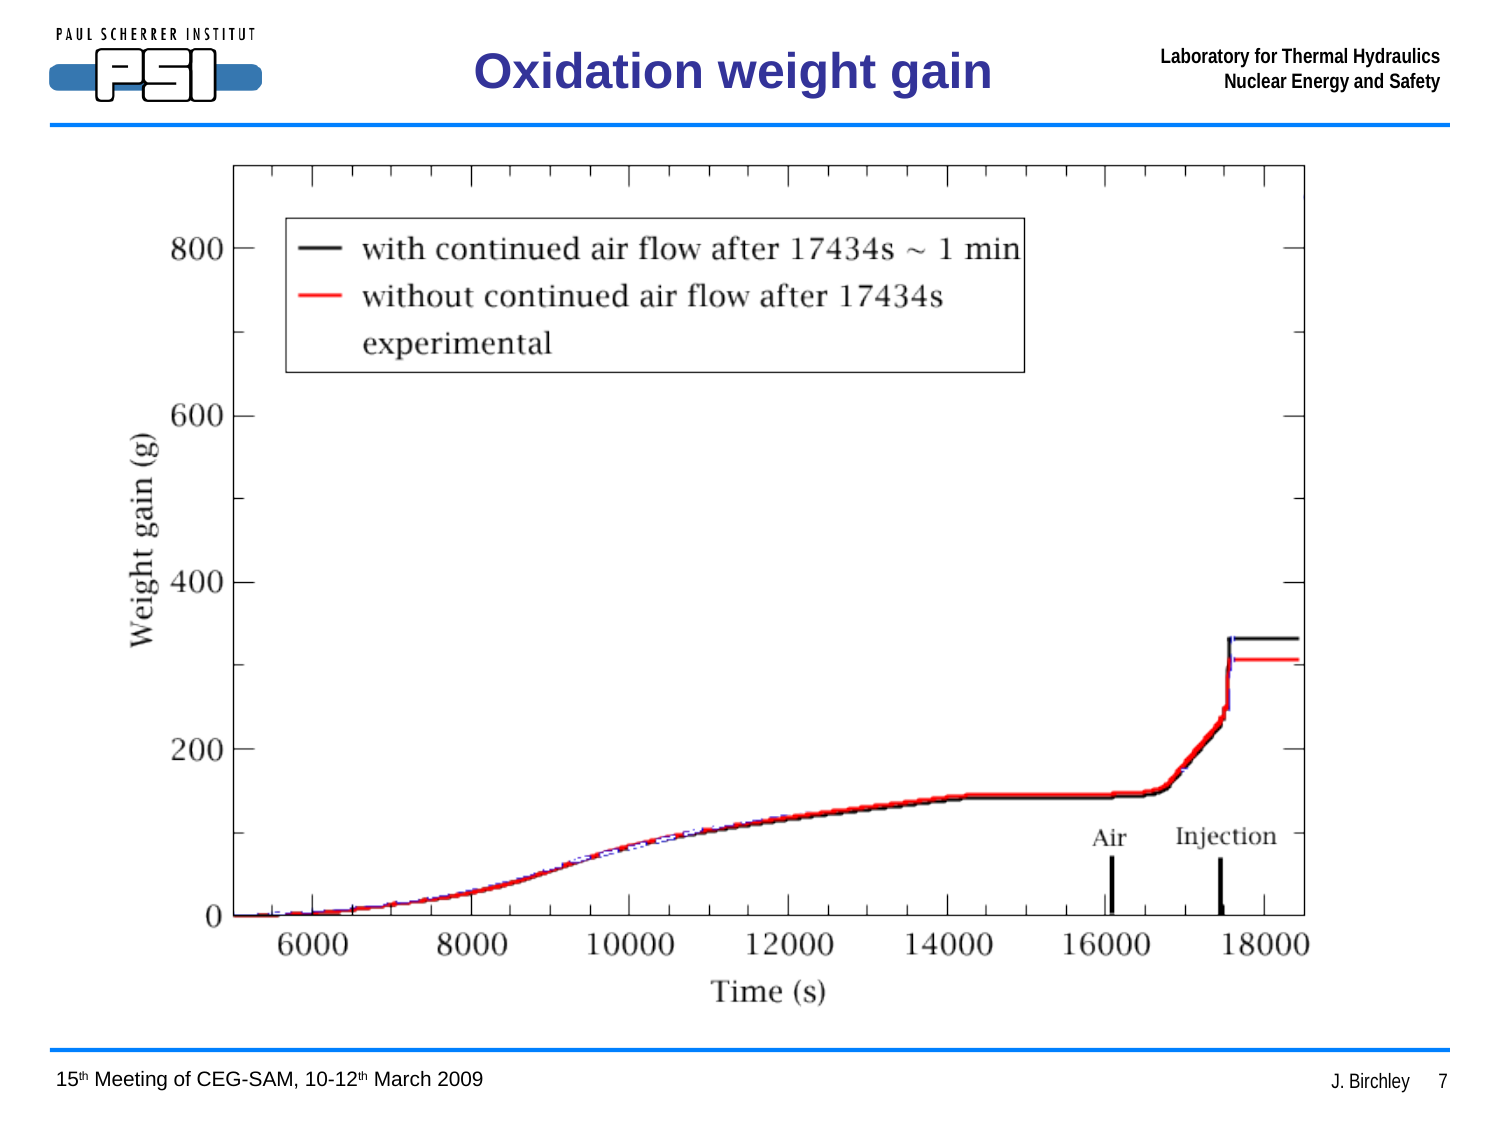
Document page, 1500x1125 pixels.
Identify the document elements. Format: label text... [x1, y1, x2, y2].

picture [111, 149, 1330, 1024]
picture [37, 12, 275, 113]
text_box Oxidation weight gain [383, 30, 1129, 106]
